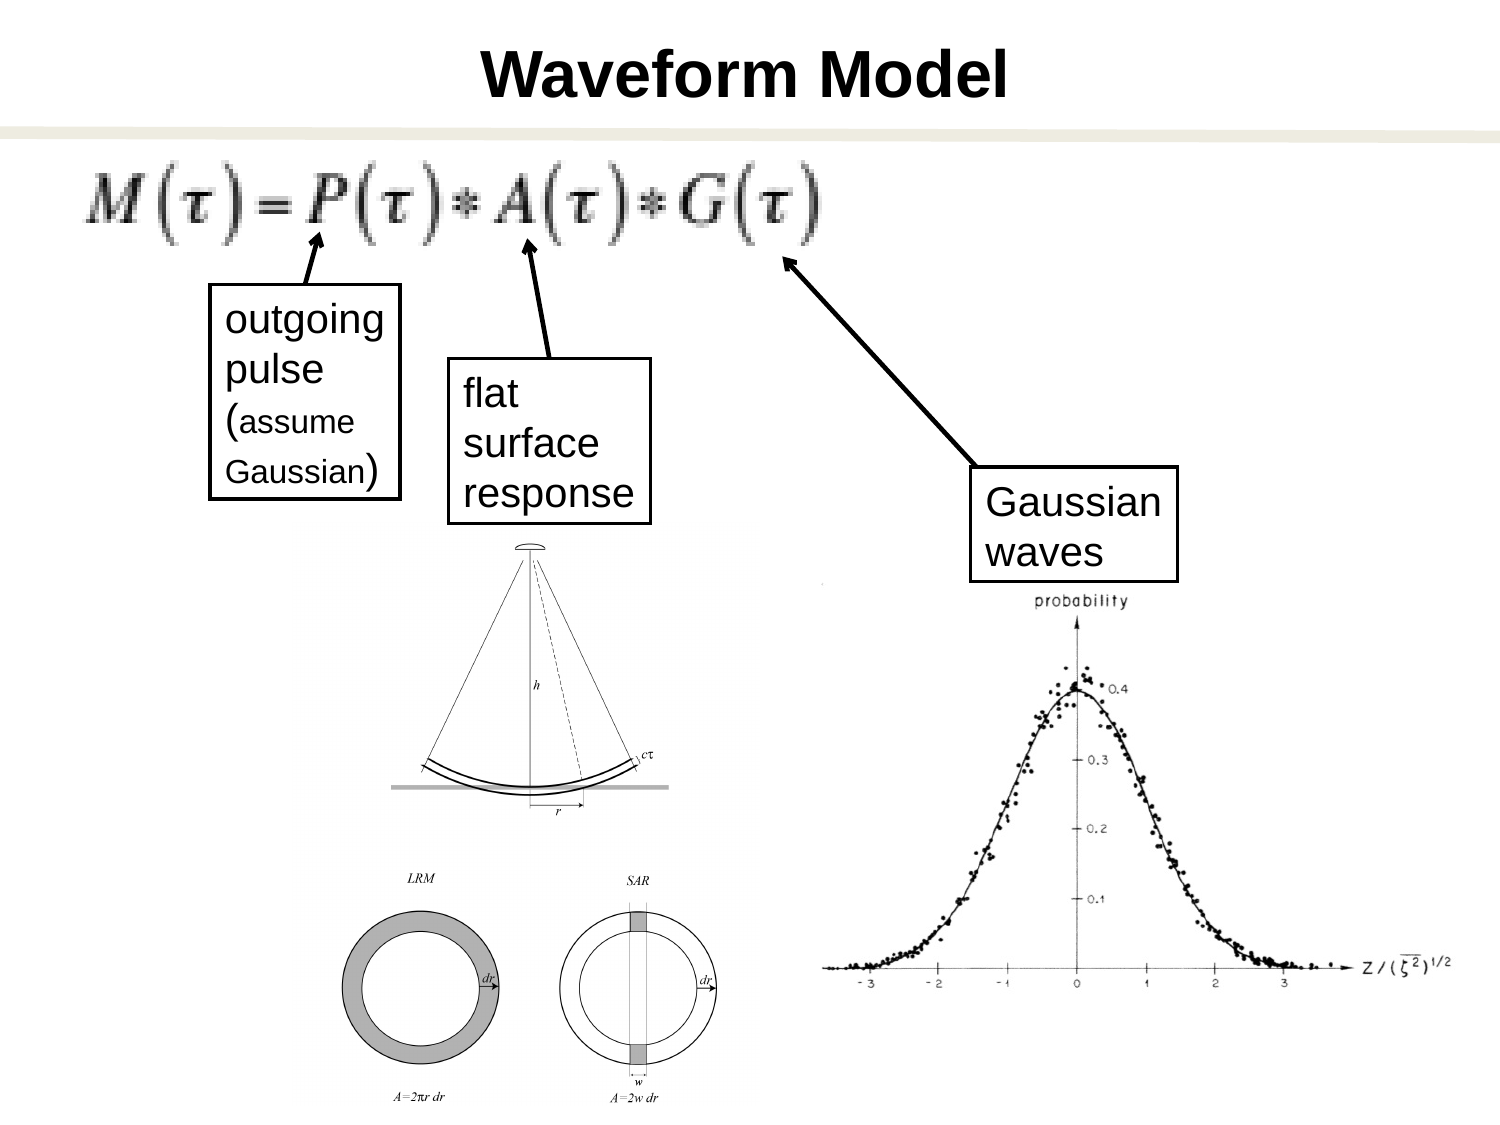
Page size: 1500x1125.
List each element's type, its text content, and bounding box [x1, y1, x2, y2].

text_box Gaussian waves [970, 467, 1178, 565]
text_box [526, 238, 550, 360]
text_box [782, 256, 977, 468]
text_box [304, 231, 320, 285]
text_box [74, 150, 823, 257]
text_box flat surface response [448, 358, 651, 521]
picture [292, 522, 1500, 1107]
text_box outgoing pulse (assume Gaussian) [210, 284, 401, 500]
text_box Waveform Model [108, 0, 1383, 164]
